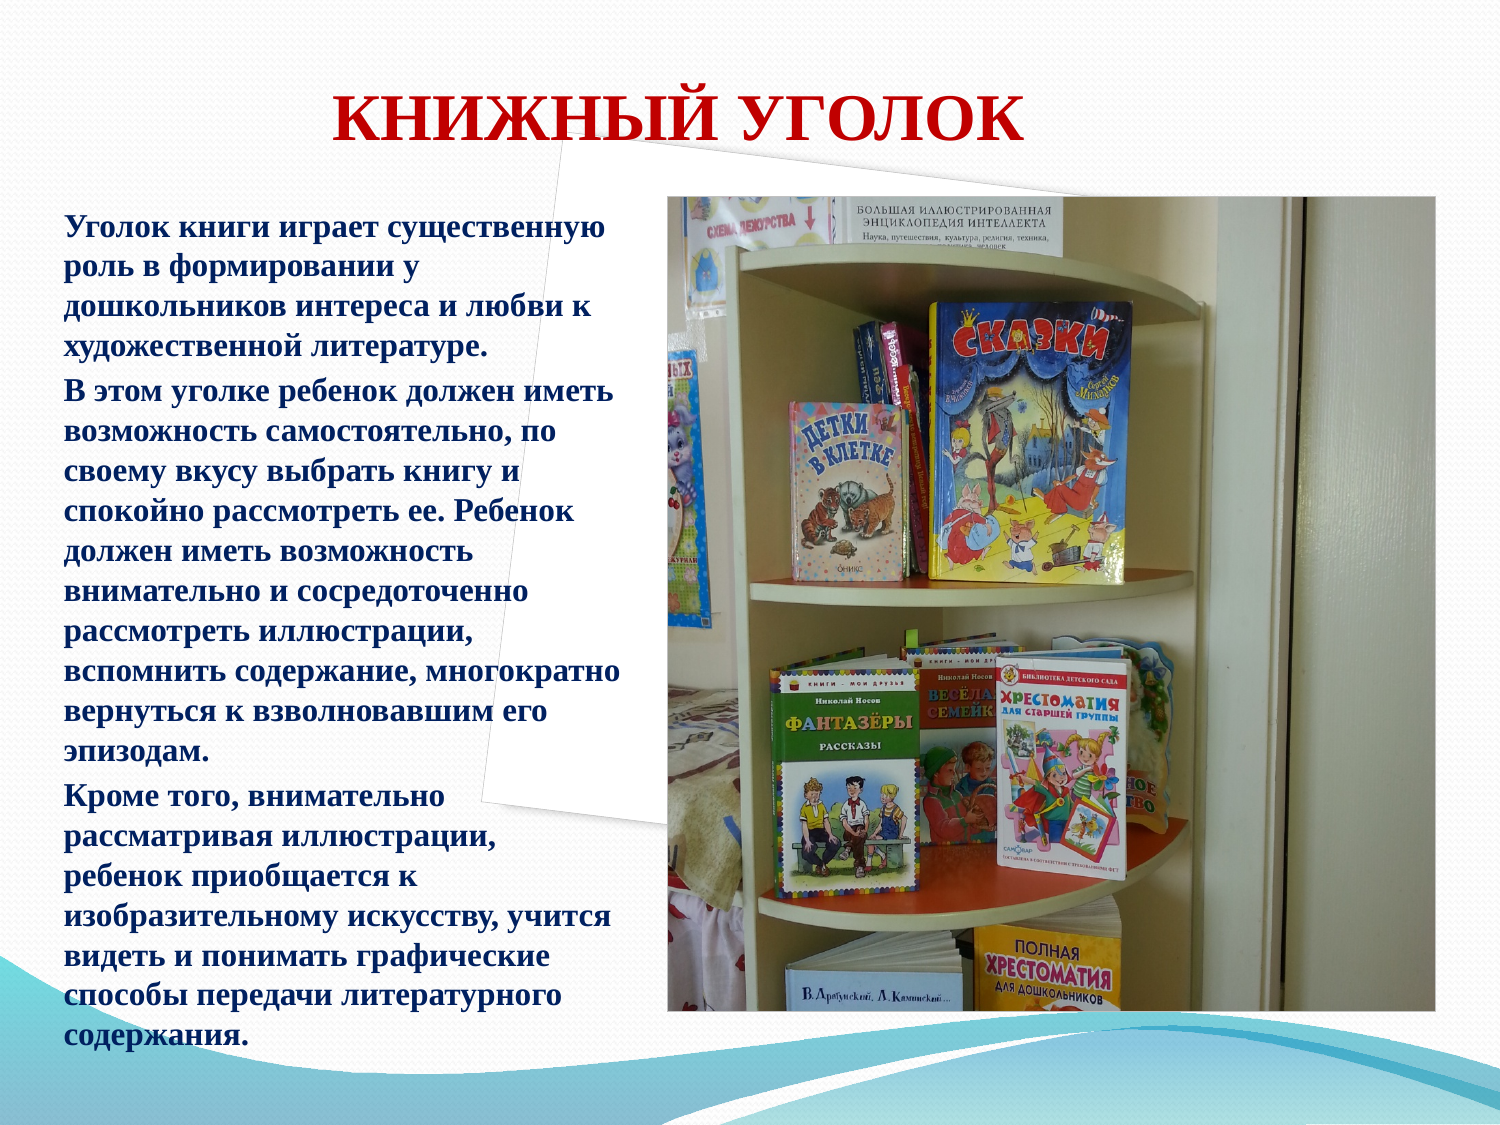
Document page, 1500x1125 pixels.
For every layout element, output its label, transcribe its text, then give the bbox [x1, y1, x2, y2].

title КНИЖНЫЙ УГОЛОК [324, 66, 1447, 161]
picture [666, 196, 1436, 1012]
list Уголок книги играет существенную роль в формировании у дошкольников интереса и любви к художественной литературе. В этом уголке ребенок должен иметь возможность самостоятельно, по своему вкусу выбрать книгу и спокойно рассмотреть ее. Ребенок должен иметь возможность внимательно и сосредоточенно рассмотреть иллюстрации, вспомнить содержание, многократно вернуться к взволновавшим его эпизодам. Кроме того, внимательно рассматривая иллюстрации, ребенок приобщается к изобразительному искусству, учится видеть и понимать графические способы передачи литературного содержания. [53, 196, 632, 1094]
